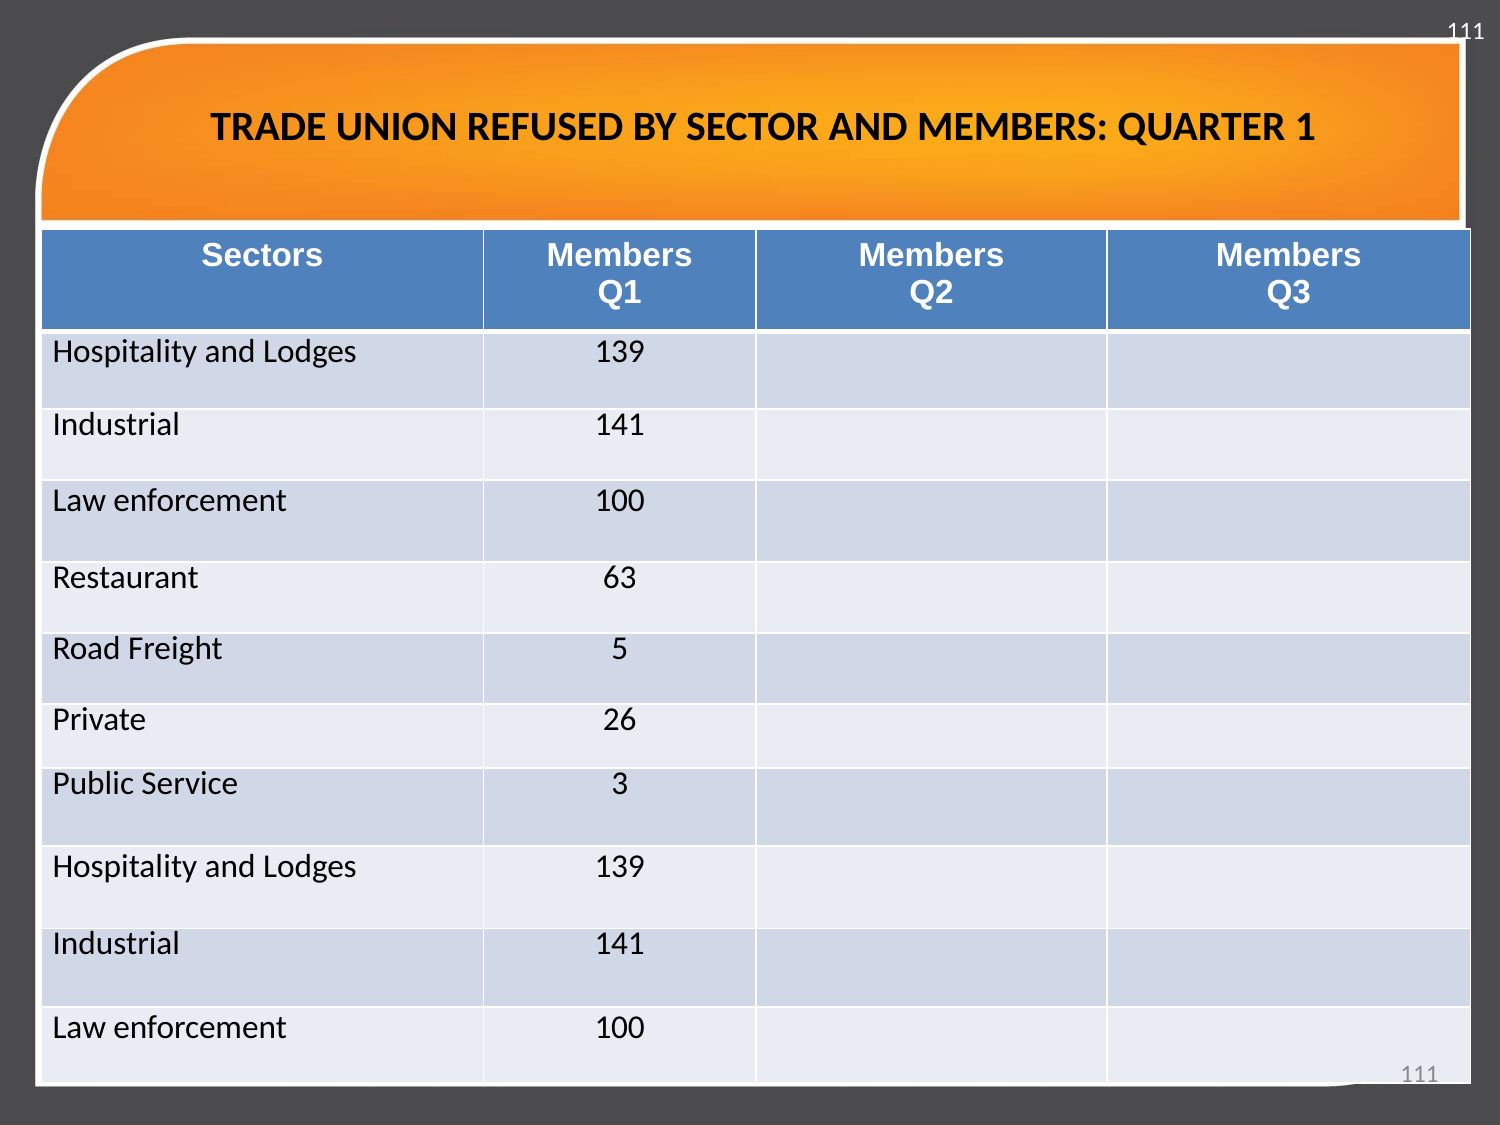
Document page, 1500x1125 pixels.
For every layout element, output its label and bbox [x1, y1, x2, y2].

table_cell [484, 769, 755, 845]
table_cell [757, 847, 1106, 928]
table_cell [757, 929, 1106, 1006]
table_cell [484, 705, 755, 767]
table_cell [484, 847, 755, 928]
table_cell [484, 334, 755, 408]
table_cell [42, 1008, 483, 1082]
table_cell [757, 634, 1106, 703]
table_cell [757, 410, 1106, 479]
table_cell [484, 563, 755, 632]
table_cell [1108, 705, 1470, 767]
table_cell [42, 769, 483, 845]
table_cell [484, 481, 755, 561]
table_header [42, 230, 483, 329]
table_cell [1108, 410, 1470, 479]
table_cell [484, 929, 755, 1006]
table_cell [1108, 334, 1470, 408]
table_header [484, 230, 755, 329]
table_cell [1108, 929, 1470, 1006]
table_cell [42, 705, 483, 767]
table_cell [1108, 847, 1470, 928]
table_cell [42, 847, 483, 928]
table_cell [1108, 1008, 1470, 1082]
table_cell [42, 634, 483, 703]
table_cell [1108, 634, 1470, 703]
table_cell [1108, 563, 1470, 632]
picture [0, 0, 1500, 1125]
table_cell [484, 634, 755, 703]
table_cell [1108, 769, 1470, 845]
table_cell [757, 705, 1106, 767]
table_cell [42, 334, 483, 408]
table_cell [757, 481, 1106, 561]
table_cell [757, 334, 1106, 408]
table_cell [484, 1008, 755, 1082]
table_cell [1108, 481, 1470, 561]
table_header [757, 230, 1106, 329]
table_cell [42, 410, 483, 479]
table_cell [42, 929, 483, 1006]
table_cell [42, 481, 483, 561]
table_cell [484, 410, 755, 479]
table_header [1108, 230, 1470, 329]
table_cell [757, 769, 1106, 845]
table_cell [42, 563, 483, 632]
text_box [1103, 1042, 1454, 1103]
slide_number [1149, 0, 1500, 60]
table_cell [757, 1008, 1106, 1082]
title [76, 77, 1451, 221]
table_cell [757, 563, 1106, 632]
